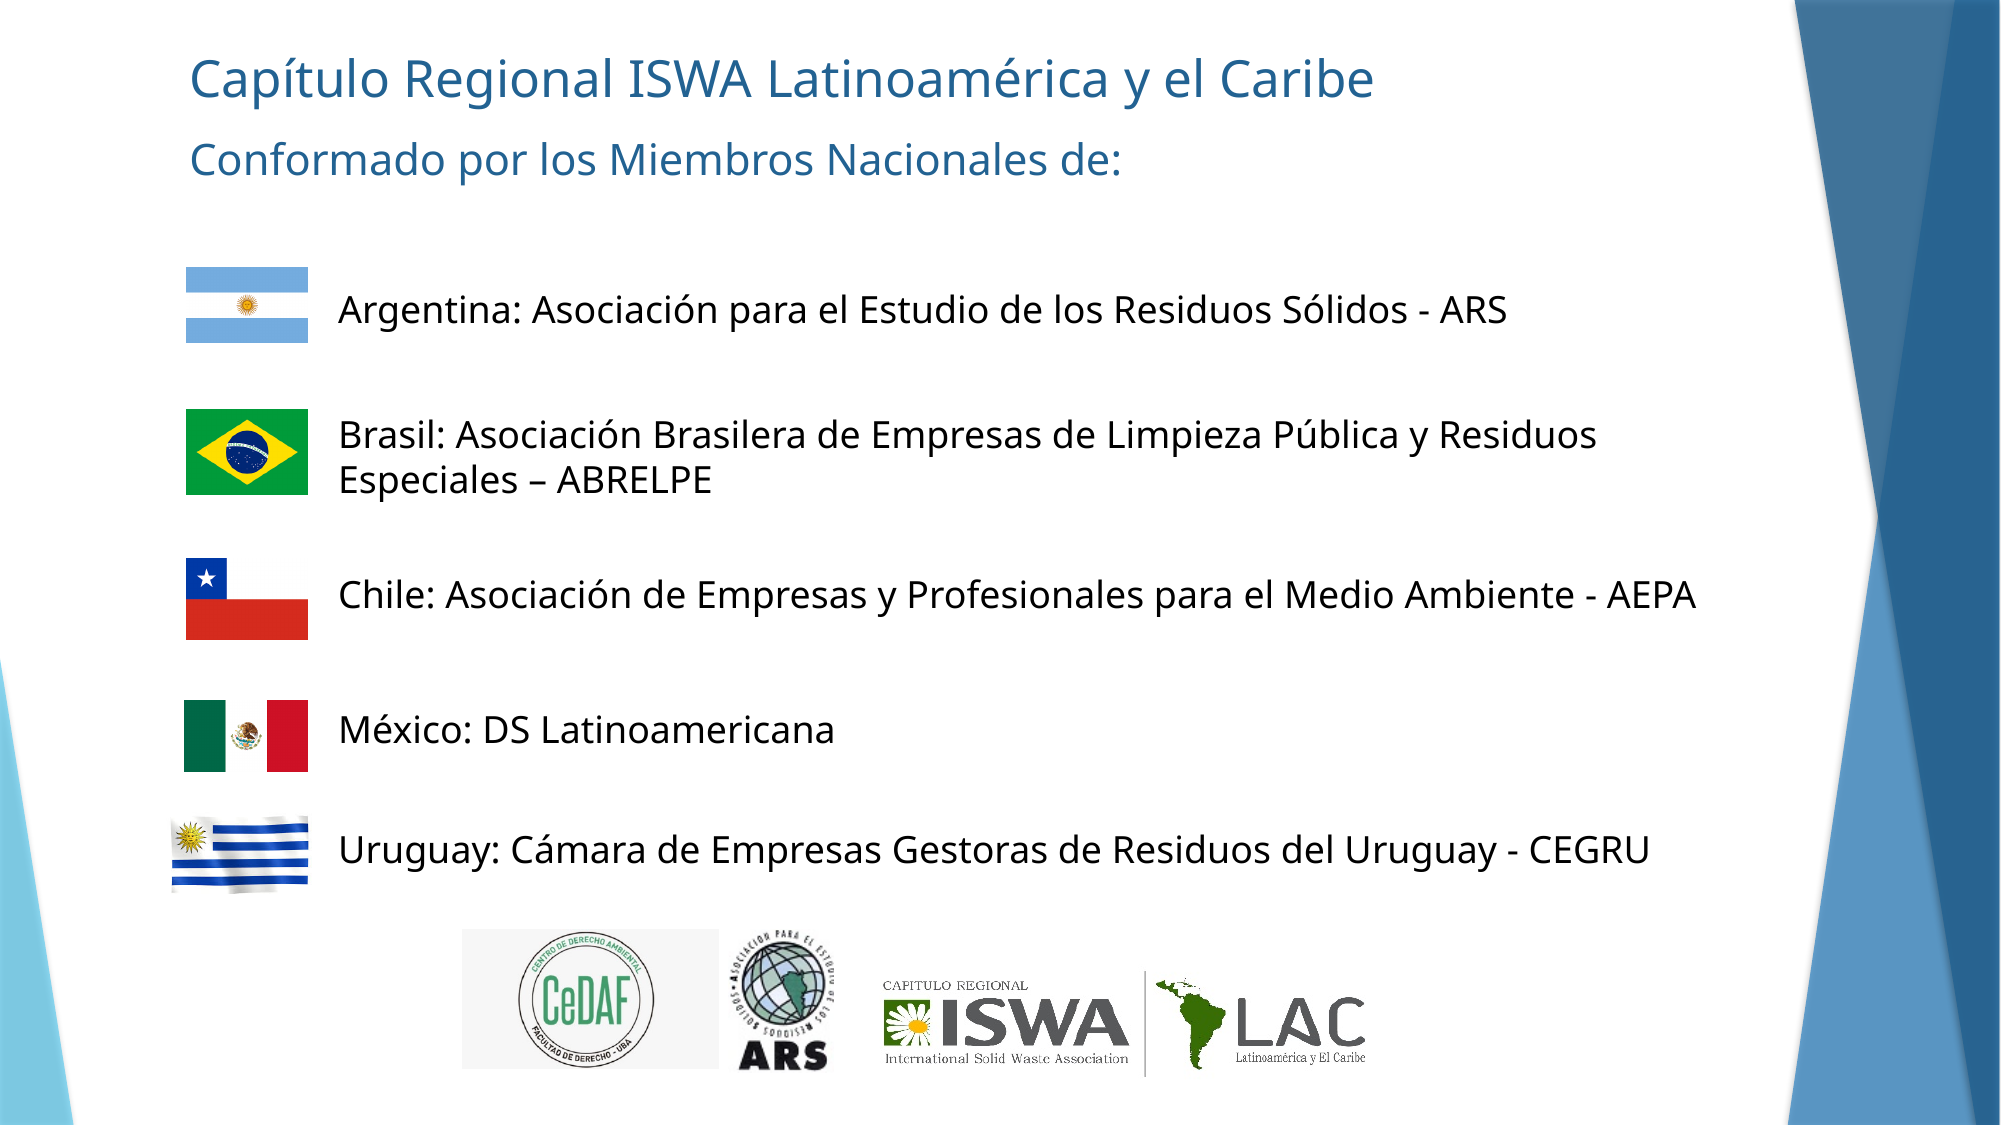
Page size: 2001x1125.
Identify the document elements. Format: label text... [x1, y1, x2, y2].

picture [728, 929, 1431, 1109]
picture [462, 929, 719, 1069]
text_box Argentina: Asociación para el Estudio de los Residuos Sólidos - ARS Brasil: Asociación Brasilera de Empresas de Limpieza Pública y Residuos Especiales – ABRELPE Chile: Asociación de Empresas y Profesionales para el Medio Ambiente - AEPA México: DS Latinoamericana Uruguay: Cámara de Empresas Gestoras de Residuos del Uruguay - CEGRU [323, 233, 1724, 878]
picture [185, 266, 308, 344]
picture [183, 700, 308, 772]
picture [185, 558, 308, 641]
picture [185, 408, 308, 495]
picture [162, 807, 318, 902]
title Capítulo Regional ISWA Latinoamérica y el Caribe Conformado por los Miembros Nacionales de: [174, 38, 1745, 255]
